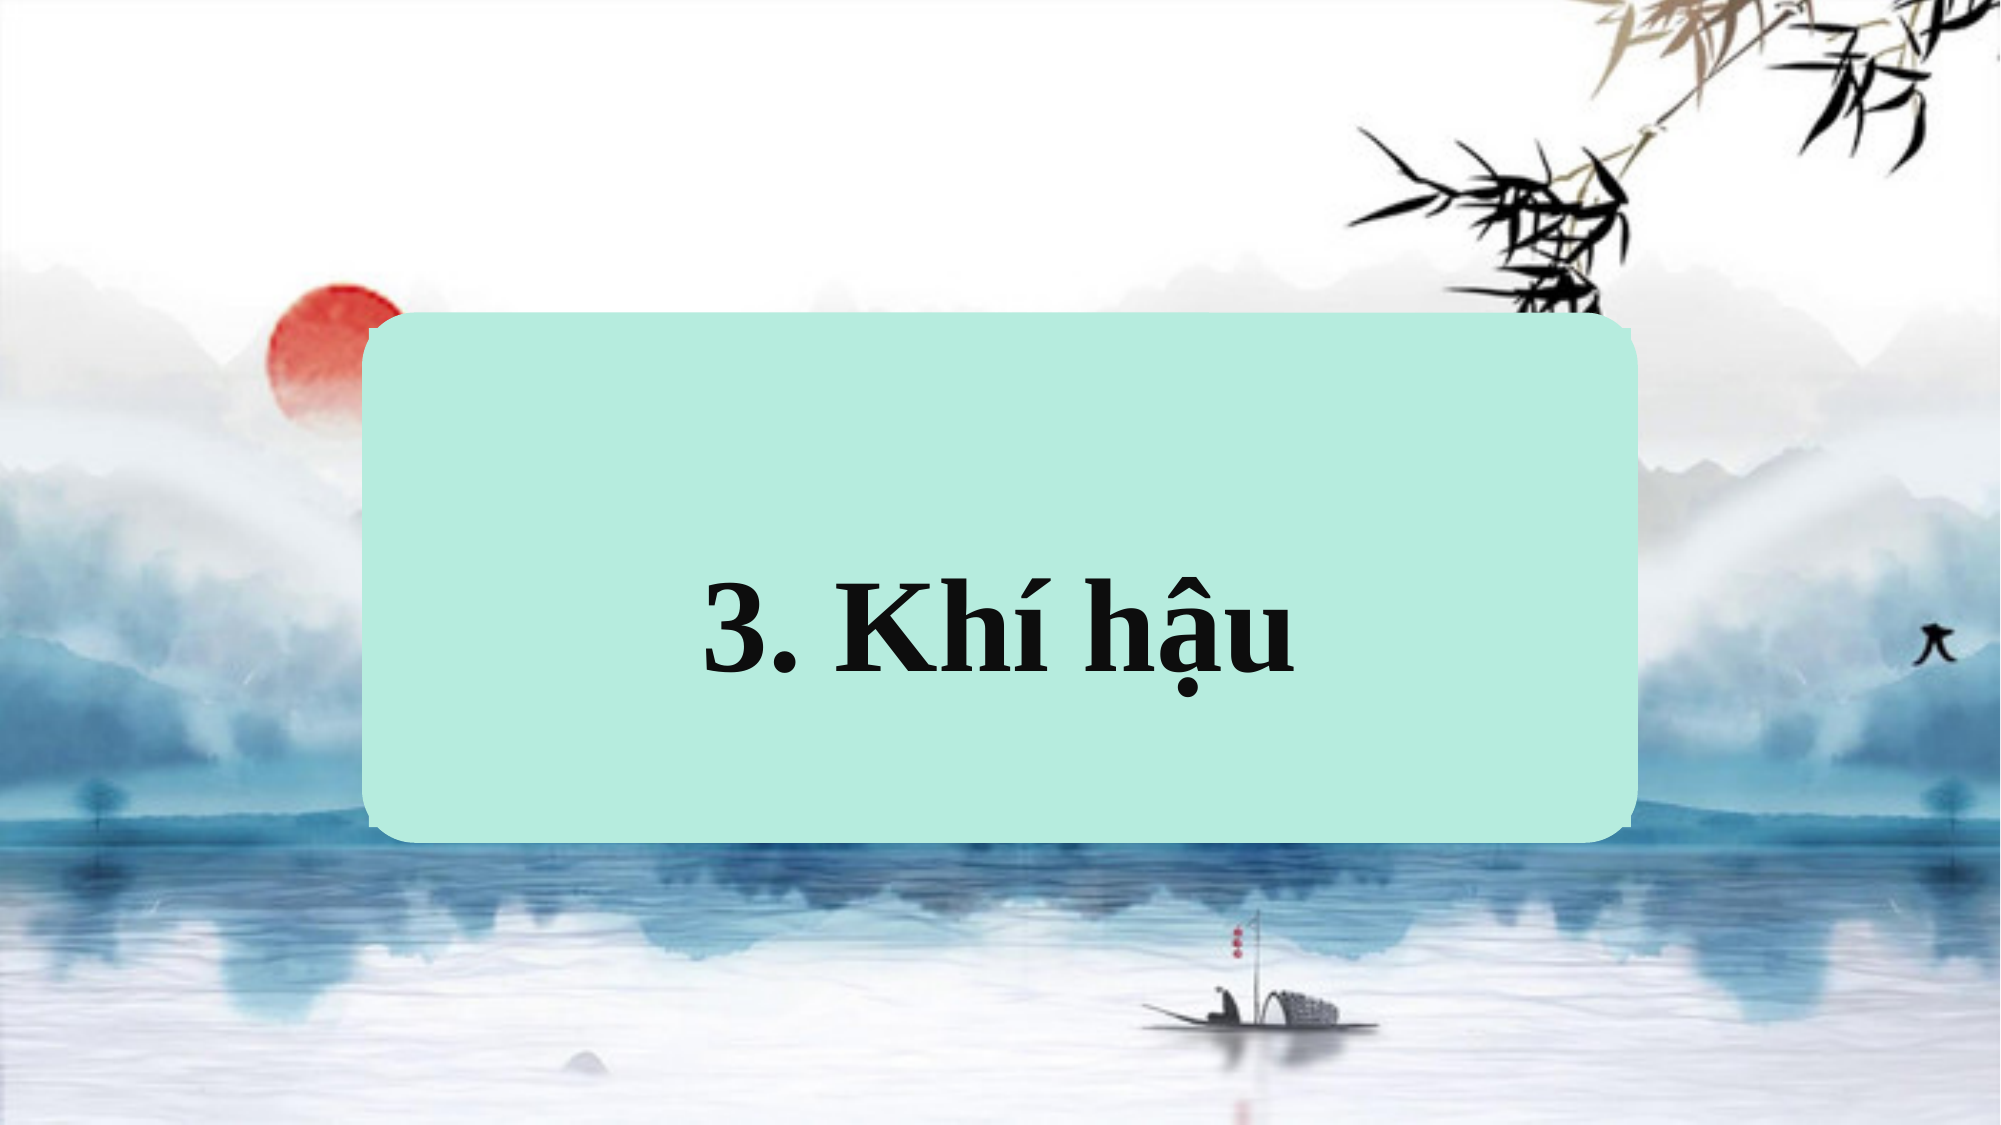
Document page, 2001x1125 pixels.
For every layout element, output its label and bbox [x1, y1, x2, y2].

text_box [362, 312, 1638, 843]
picture [0, 0, 2001, 1125]
list [23, 26, 1961, 1094]
